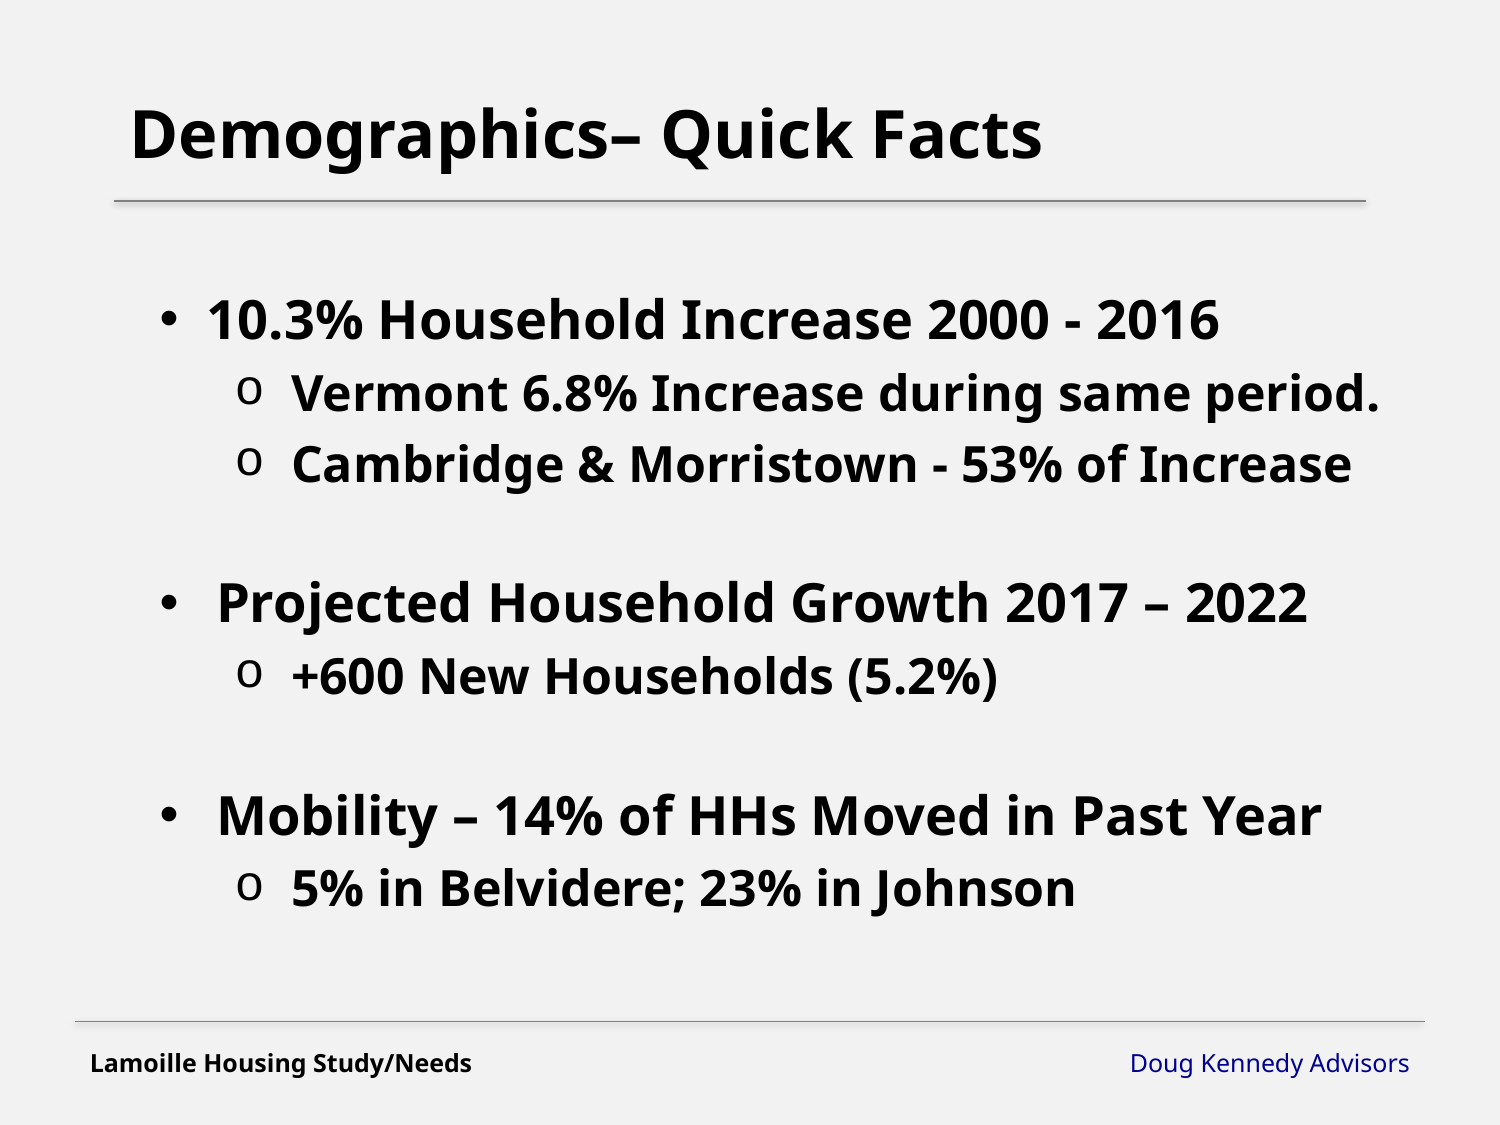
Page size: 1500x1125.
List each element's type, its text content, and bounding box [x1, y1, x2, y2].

text_box 10.3% Household Increase 2000 - 2016 Vermont 6.8% Increase during same period. Cambridge & Morristown - 53% of Increase Projected Household Growth 2017 – 2022 +600 New Households (5.2%) Mobility – 14% of HHs Moved in Past Year 5% in Belvidere; 23% in Johnson [144, 272, 1452, 996]
text_box Demographics– Quick Facts [114, 84, 1309, 179]
